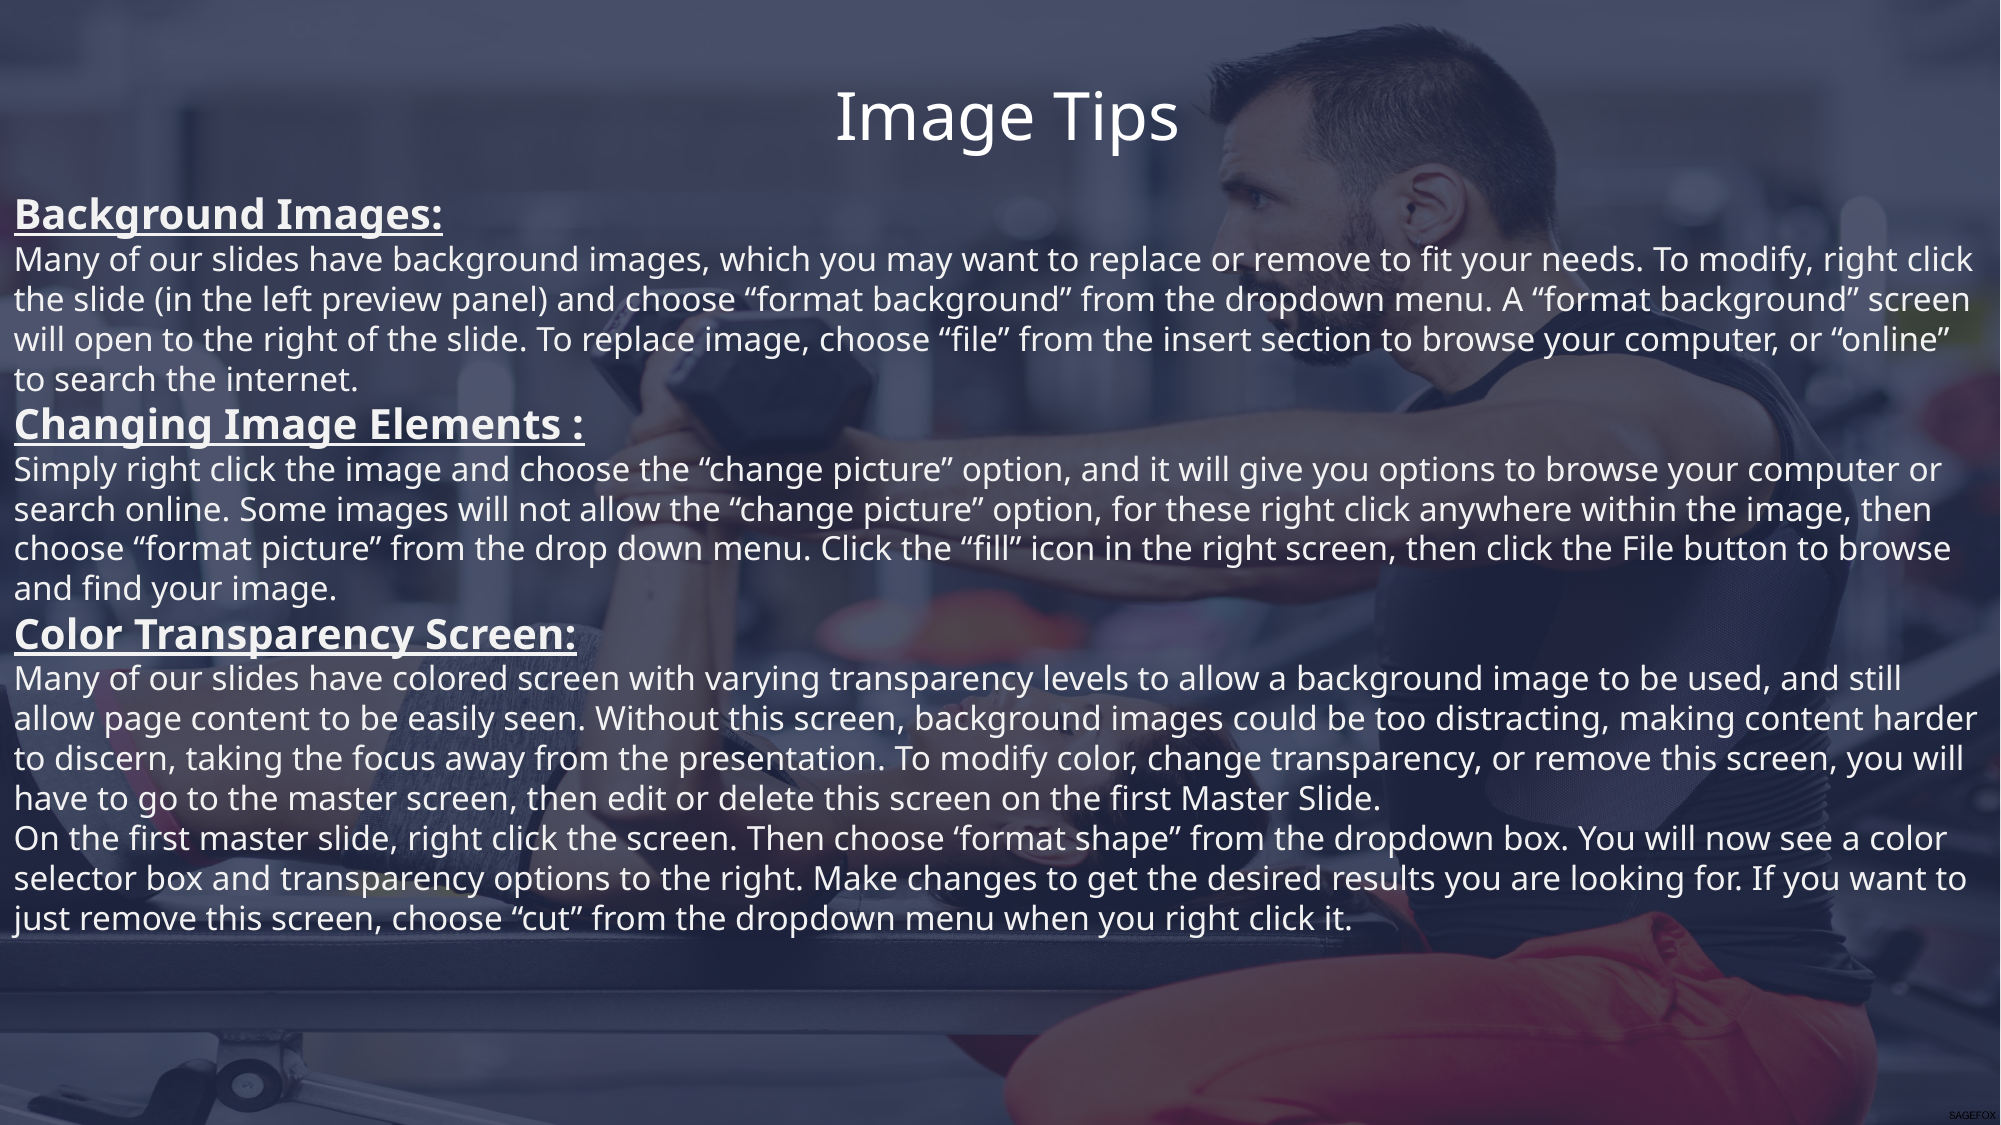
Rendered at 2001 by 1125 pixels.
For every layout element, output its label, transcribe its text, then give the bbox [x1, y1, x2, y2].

title Image Tips [597, 59, 1420, 177]
text_box Background Images: Many of our slides have background images, which you may want to replace or remove to fit your needs. To modify, right click the slide (in the left preview panel) and choose “format background” from the dropdown menu. A “format background” screen will open to the right of the slide. To replace image, choose “file” from the insert section to browse your computer, or “online” to search the internet. Changing Image Elements : Simply right click the image and choose the “change picture” option, and it will give you options to browse your computer or search online. Some images will not allow the “change picture” option, for these right click anywhere within the image, then choose “format picture” from the drop down menu. Click the “fill” icon in the right screen, then click the File button to browse and find your image. Color Transparency Screen: Many of our slides have colored screen with varying transparency levels to allow a background image to be used, and still allow page content to be easily seen. Without this screen, background images could be too distracting, making content harder to discern, taking the focus away from the presentation. To modify color, change transparency, or remove this screen, you will have to go to the master screen, then edit or delete this screen on the first Master Slide. On the first master slide, right click the screen. Then choose ‘format shape” from the dropdown box. You will now see a color selector box and transparency options to the right. Make changes to get the desired results you are looking for. If you want to just remove this screen, choose “cut” from the dropdown menu when you right click it. [0, 0, 2000, 1125]
